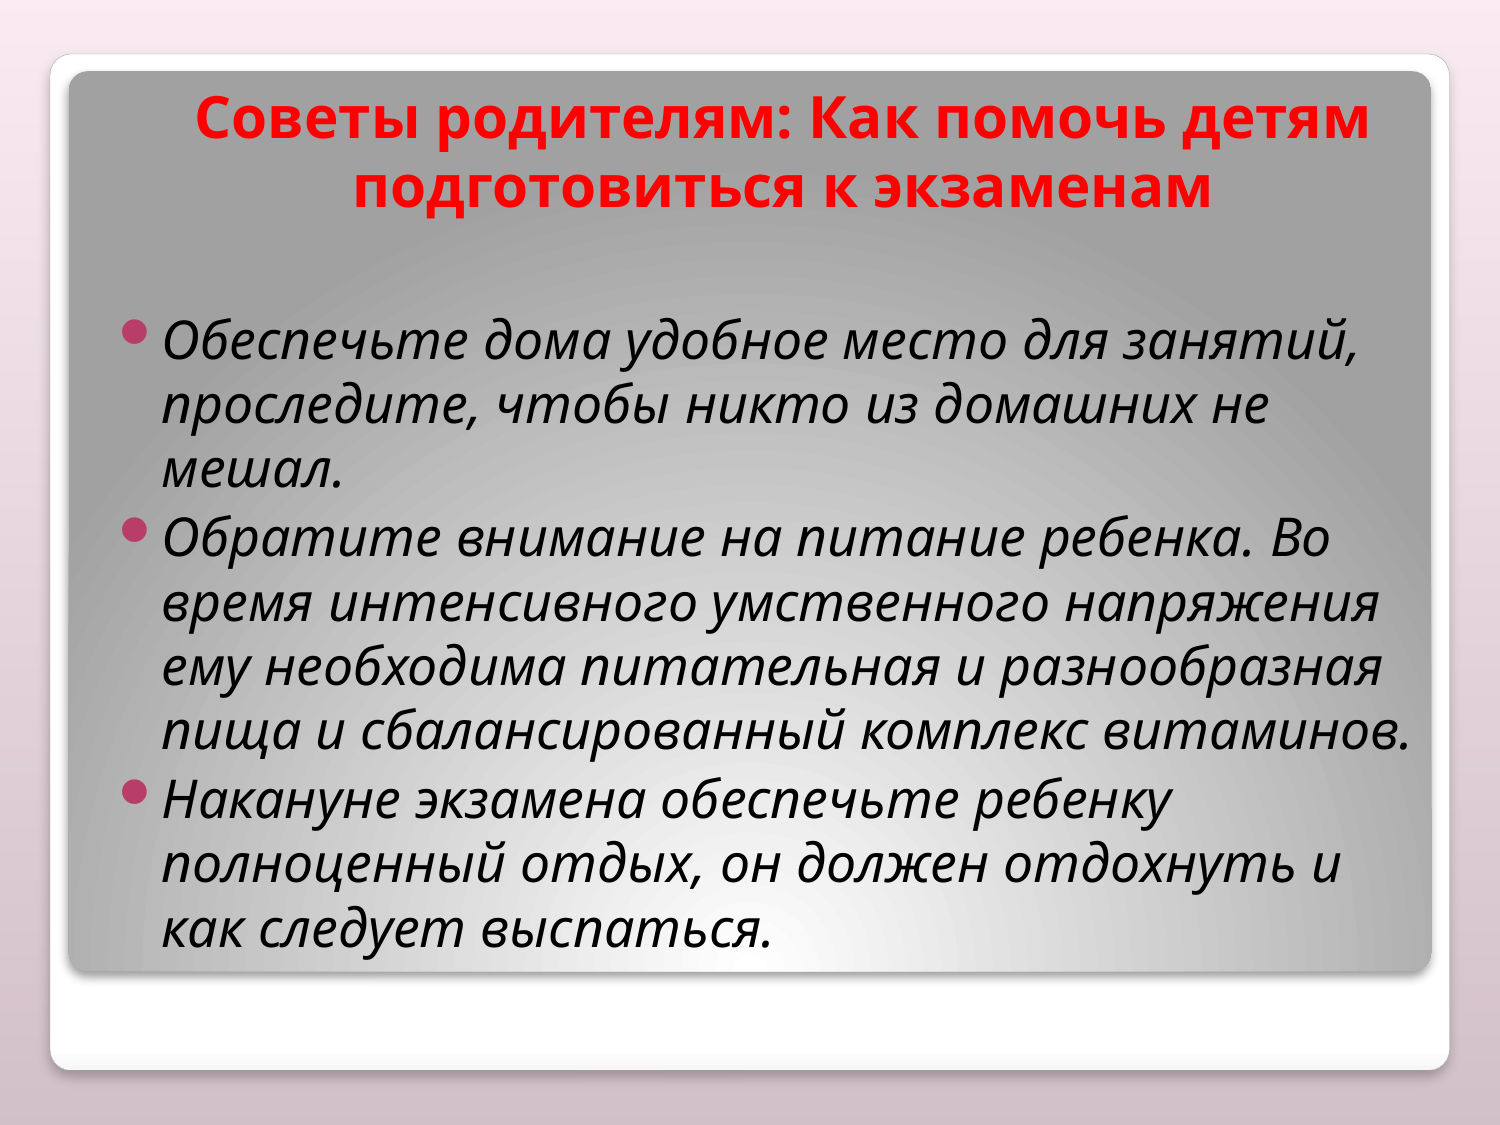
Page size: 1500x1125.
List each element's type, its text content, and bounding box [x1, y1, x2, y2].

list Обеспечьте дома удобное место для занятий, проследите, чтобы никто из домашних не мешал. Обратите внимание на питание ребенка. Во время интенсивного умственного напряжения ему необходима питательная и разнообразная пища и сбалансированный комплекс витаминов. Накануне экзамена обеспечьте ребенку полноценный отдых, он должен отдохнуть и как следует выспаться. [88, 290, 1431, 978]
title Советы родителям: Как помочь детям подготовиться к экзаменам [112, 54, 1455, 228]
